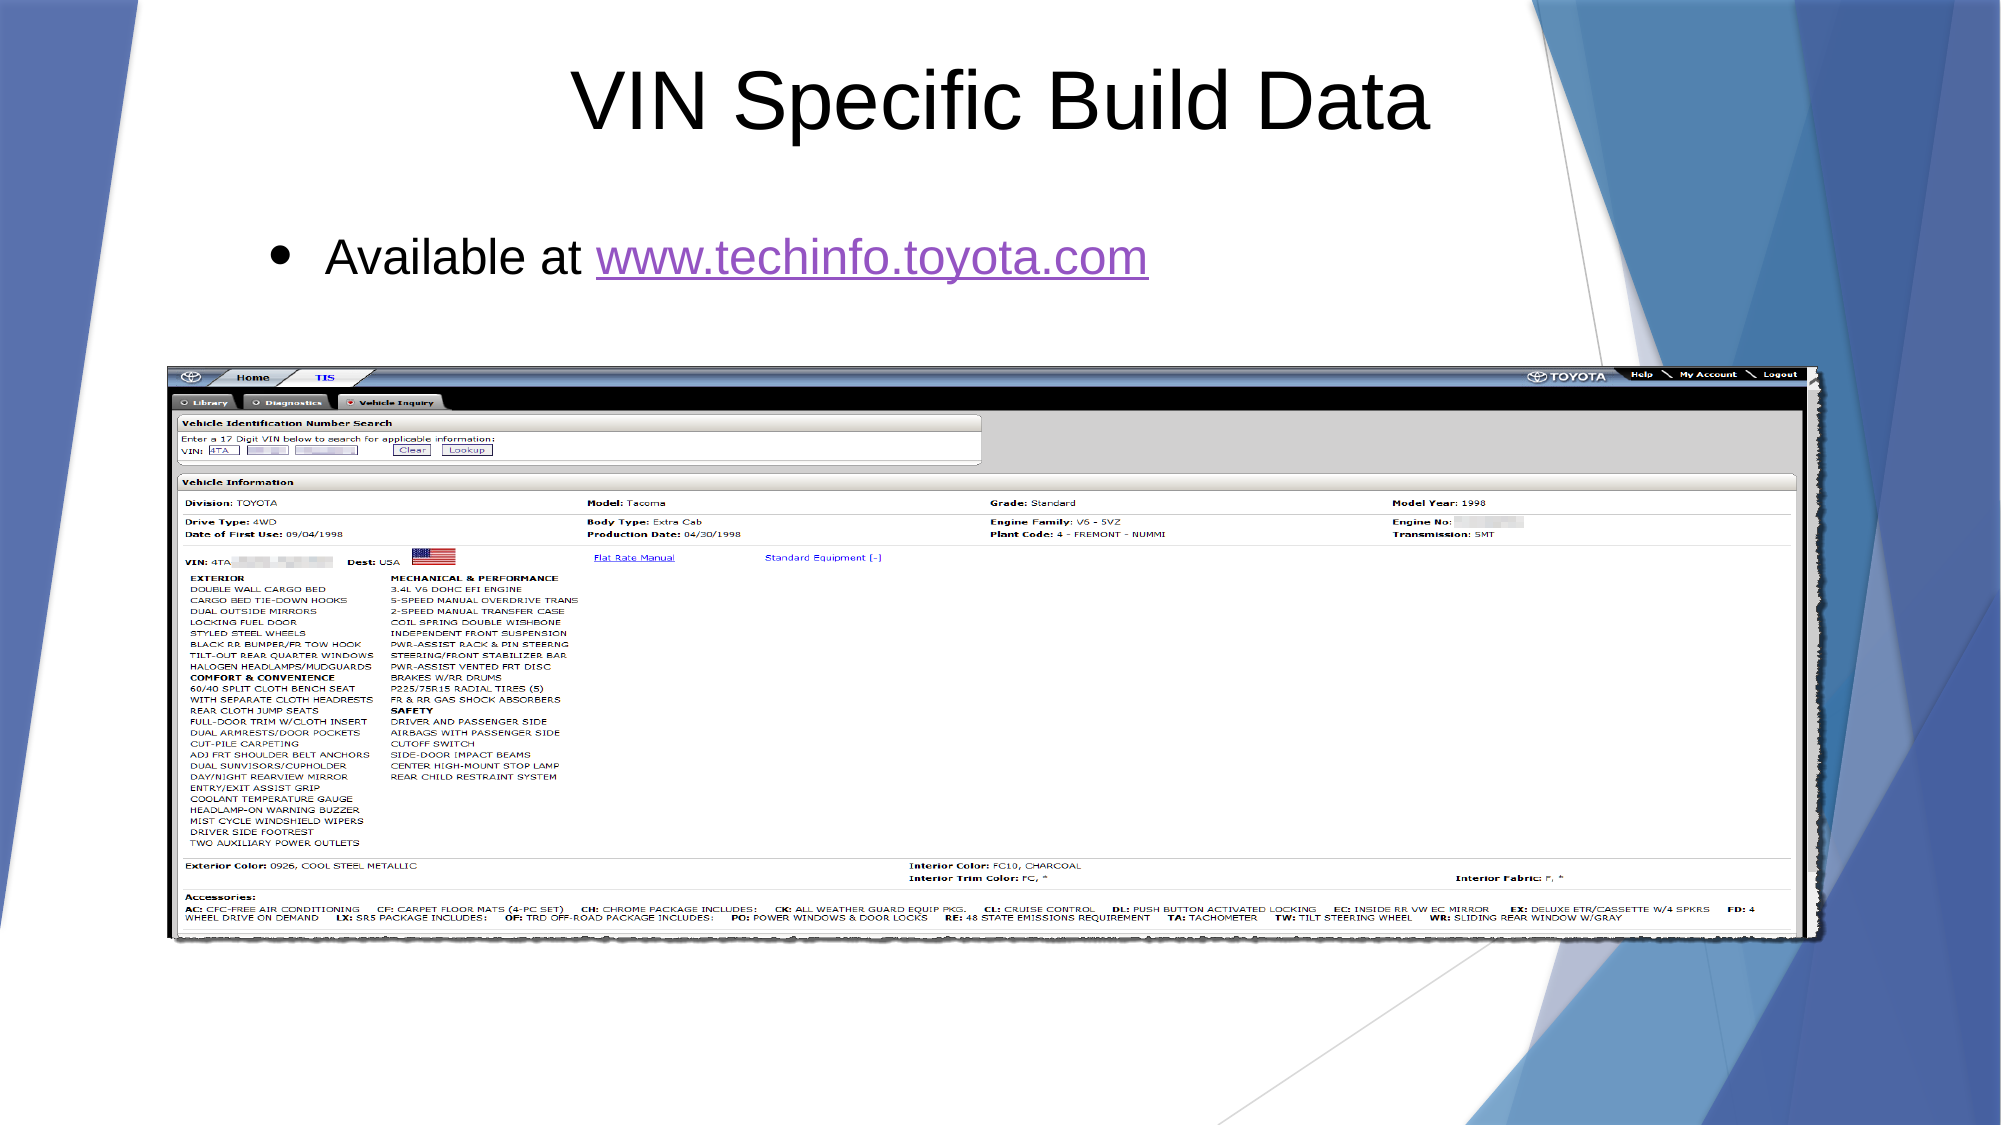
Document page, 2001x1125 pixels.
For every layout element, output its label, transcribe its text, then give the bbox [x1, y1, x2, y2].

text_box VIN Specific Build Data [200, 50, 1801, 175]
picture [166, 365, 1835, 951]
text_box Available at www.techinfo.toyota.com [243, 216, 1759, 322]
